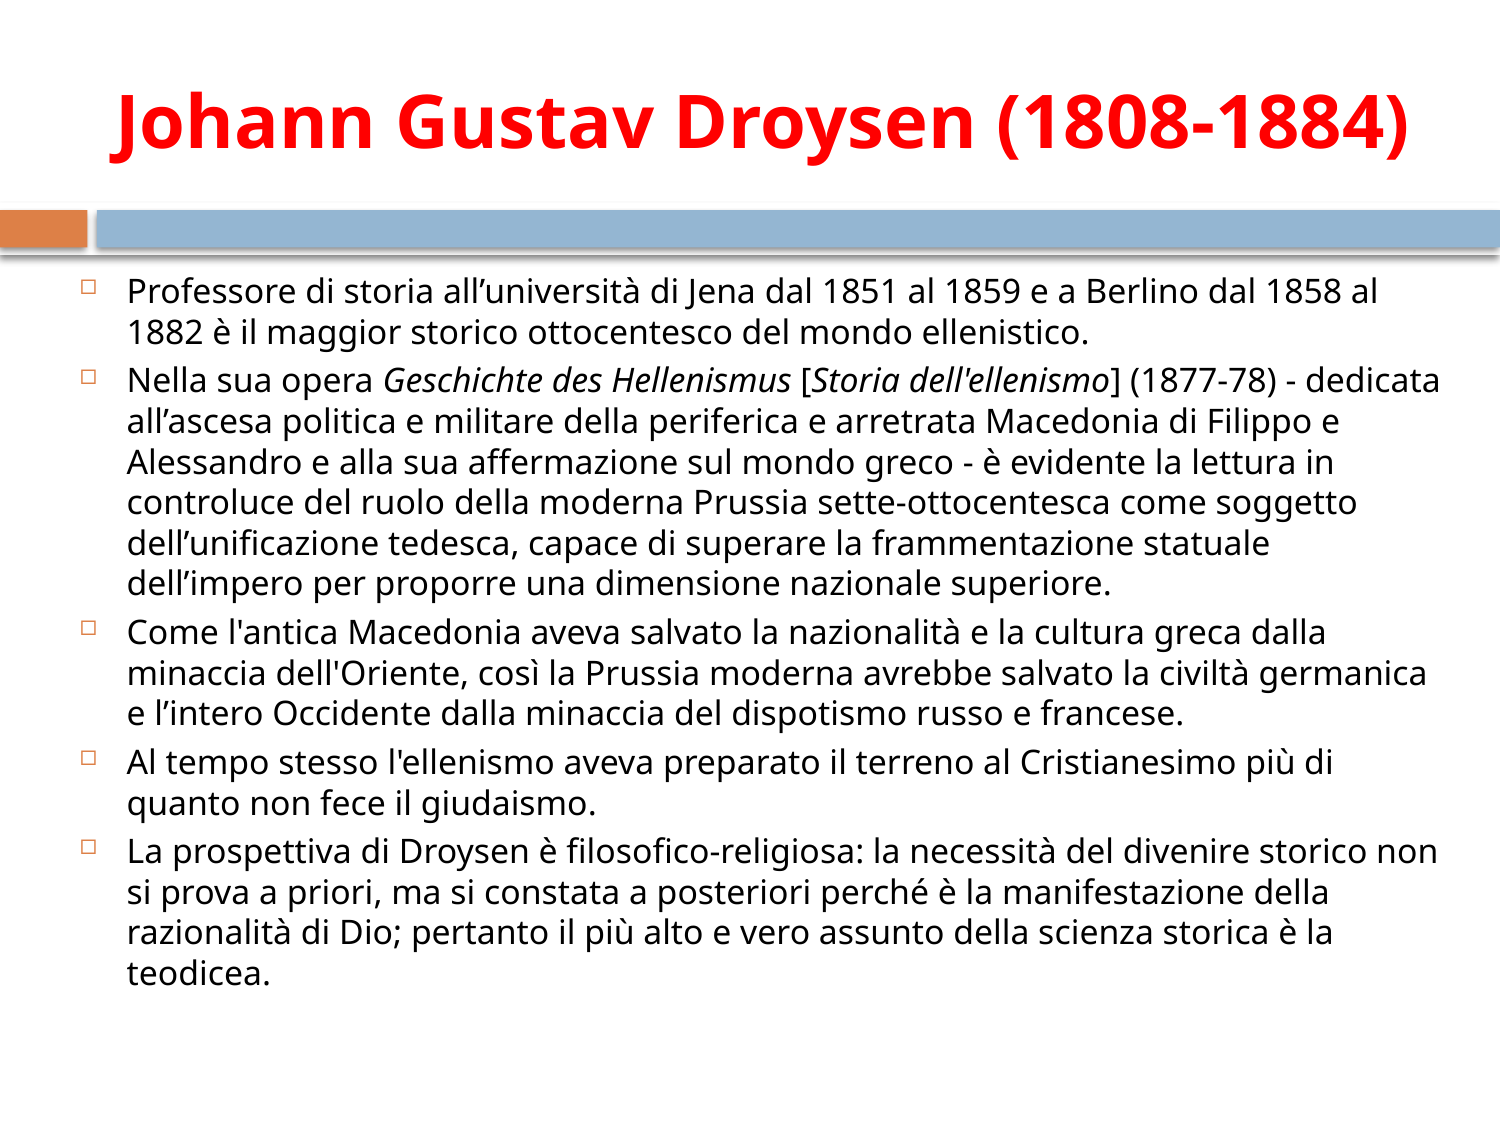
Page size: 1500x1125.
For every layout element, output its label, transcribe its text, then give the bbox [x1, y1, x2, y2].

list Professore di storia all’università di Jena dal 1851 al 1859 e a Berlino dal 1858 al 1882 è il maggior storico ottocentesco del mondo ellenistico. Nella sua opera Geschichte des Hellenismus [Storia dell'ellenismo] (1877-78) - dedicata all’ascesa politica e militare della periferica e arretrata Macedonia di Filippo e Alessandro e alla sua affermazione sul mondo greco - è evidente la lettura in controluce del ruolo della moderna Prussia sette-ottocentesca come soggetto dell’unificazione tedesca, capace di superare la frammentazione statuale dell’impero per proporre una dimensione nazionale superiore. Come l'antica Macedonia aveva salvato la nazionalità e la cultura greca dalla minaccia dell'Oriente, così la Prussia moderna avrebbe salvato la civiltà germanica e l’intero Occidente dalla minaccia del dispotismo russo e francese. Al tempo stesso l'ellenismo aveva preparato il terreno al Cristianesimo più di quanto non fece il giudaismo. La prospettiva di Droysen è filosofico-religiosa: la necessità del divenire storico non si prova a priori, ma si constata a posteriori perché è la manifestazione della razionalità di Dio; pertanto il più alto e vero assunto della scienza storica è la teodicea. [64, 262, 1459, 1012]
title Johann Gustav Droysen (1808-1884) [100, 37, 1438, 200]
